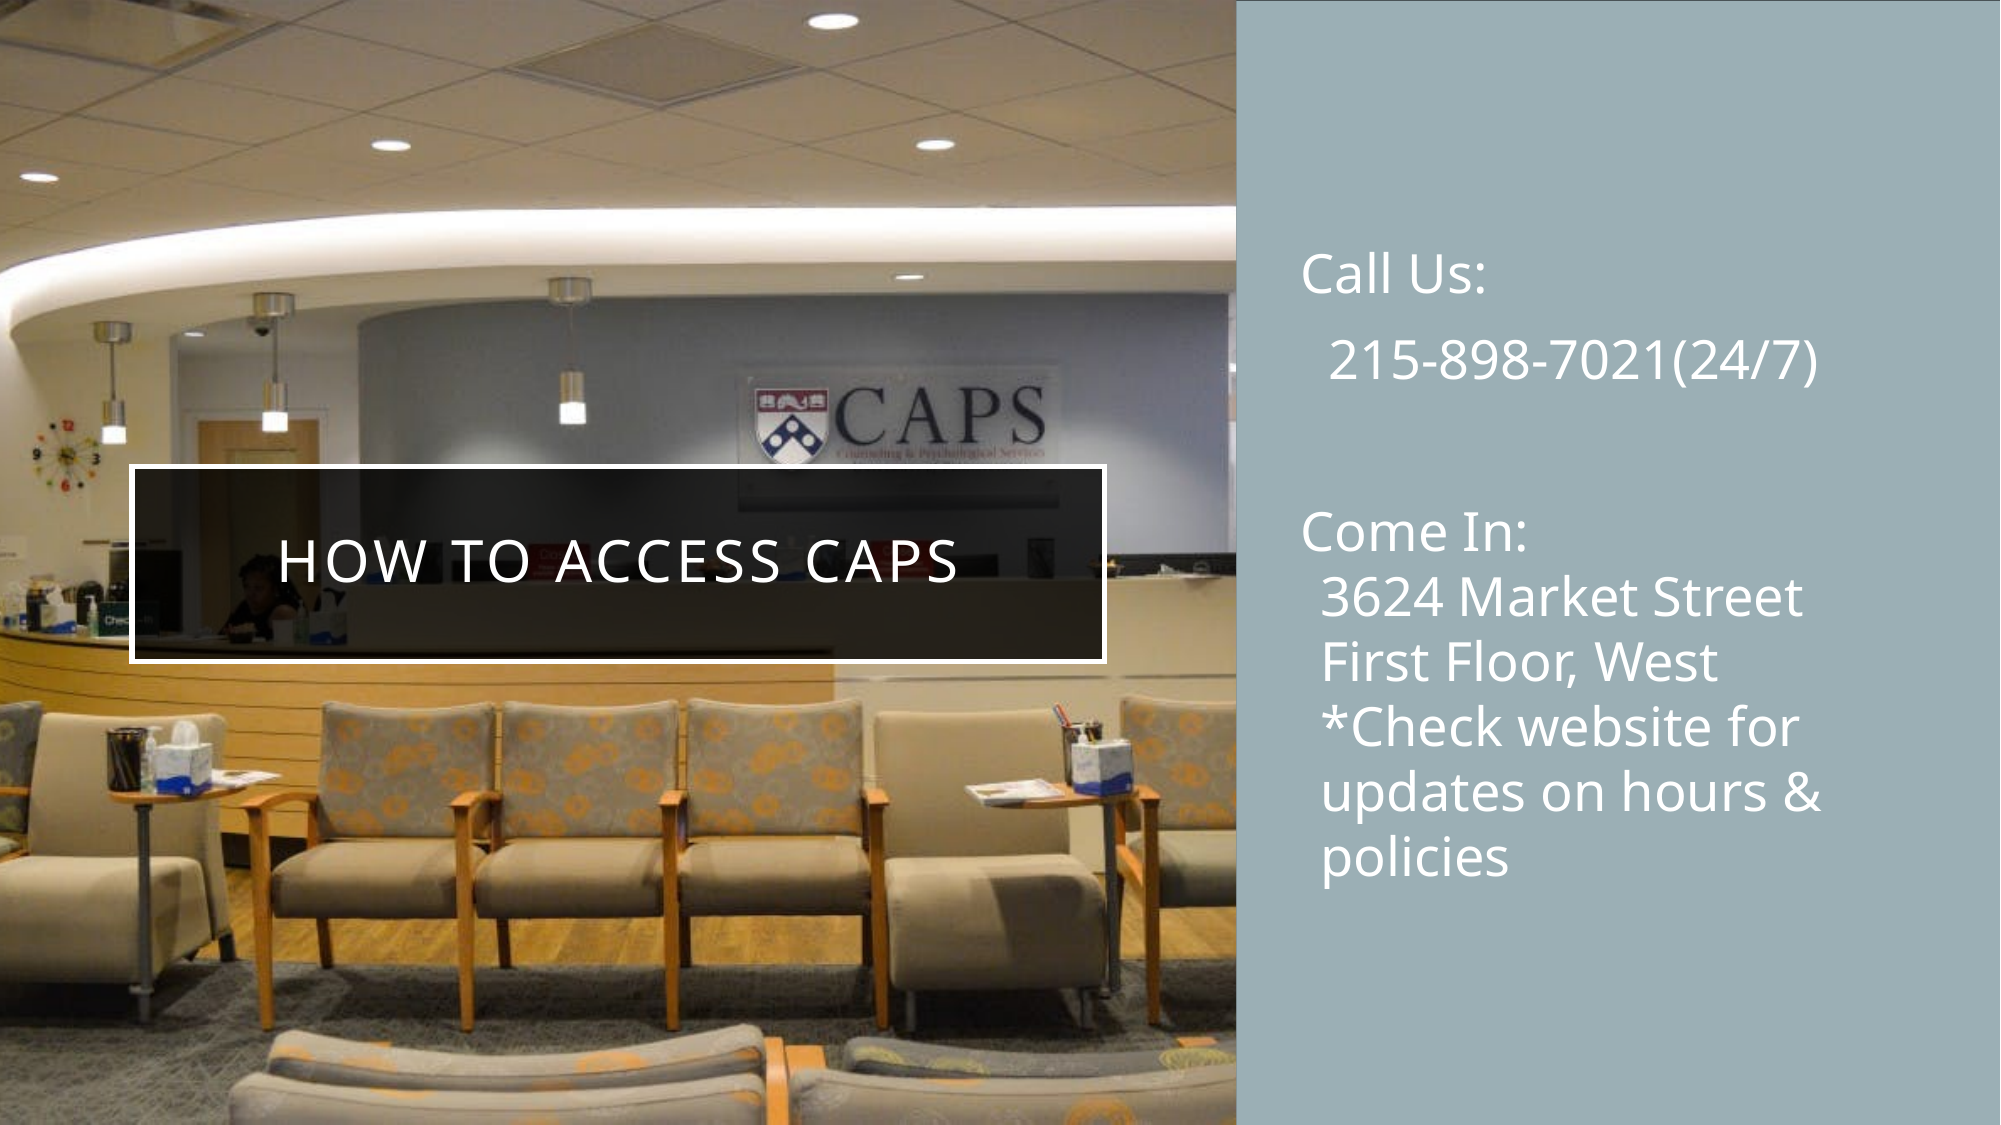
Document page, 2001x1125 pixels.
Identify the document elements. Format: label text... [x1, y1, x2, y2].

list Call Us: 215-898-7021(24/7) Come In: 3624 Market Street First Floor, West *Check website for updates on hours & policies [1285, 129, 1951, 998]
picture [0, 0, 1237, 1125]
text_box [1237, 0, 2000, 1125]
